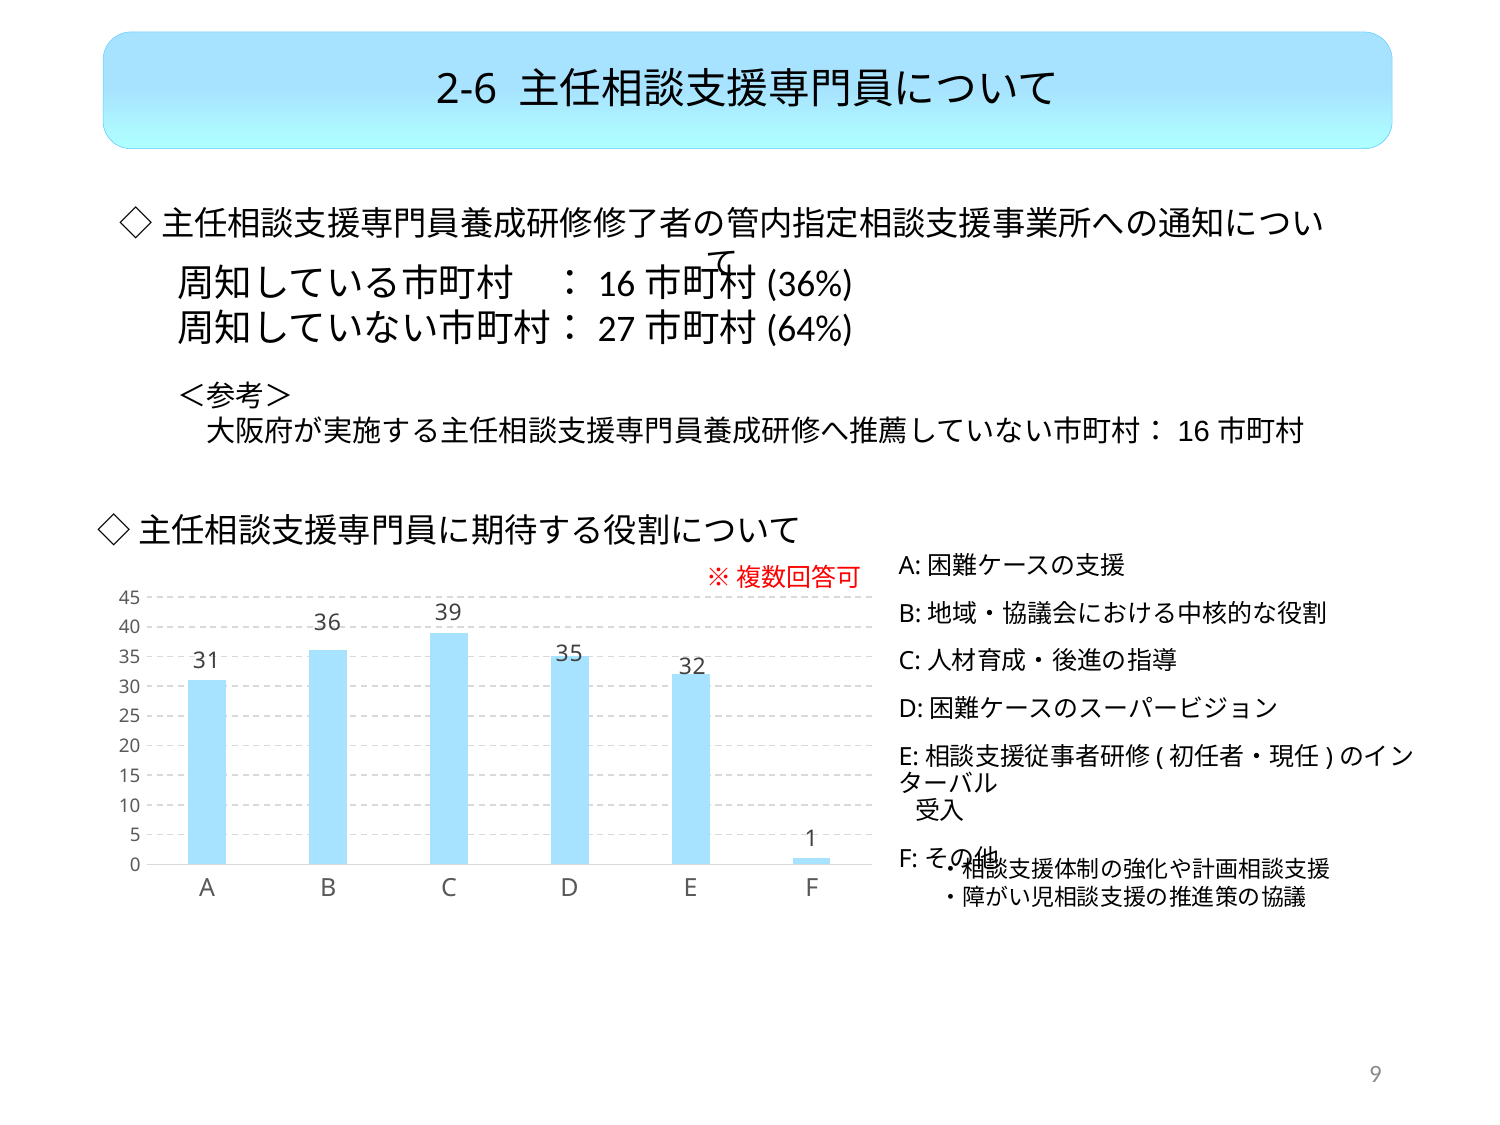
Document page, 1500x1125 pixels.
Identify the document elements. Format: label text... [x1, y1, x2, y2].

chart [103, 577, 888, 912]
text_box ◇主任相談支援専門員に期待する役割について [82, 502, 818, 557]
text_box 2-6 主任相談支援専門員について [103, 31, 1393, 149]
slide_number 9 [1059, 1042, 1397, 1103]
text_box ＜参考＞ 大阪府が実施する主任相談支援専門員養成研修へ推薦していない市町村：16市町村 [162, 369, 1362, 455]
text_box ※複数回答可 [691, 554, 979, 600]
text_box 周知している市町村 ：16市町村(36%) 周知していない市町村：27市町村(64%) [162, 251, 1315, 357]
list A:困難ケースの支援 B:地域・協議会における中核的な役割 C:人材育成・後進の指導 D:困難ケースのスーパービジョン E:相談支援従事者研修(初任者・現任)のインターバル 受入 F:その他 [883, 545, 1476, 858]
text_box ・相談支援体制の強化や計画相談支援 ・障がい児相談支援の推進策の協議 [924, 847, 1439, 917]
text_box ◇主任相談支援専門員養成研修修了者の管内指定相談支援事業所への通知について [103, 194, 1341, 290]
